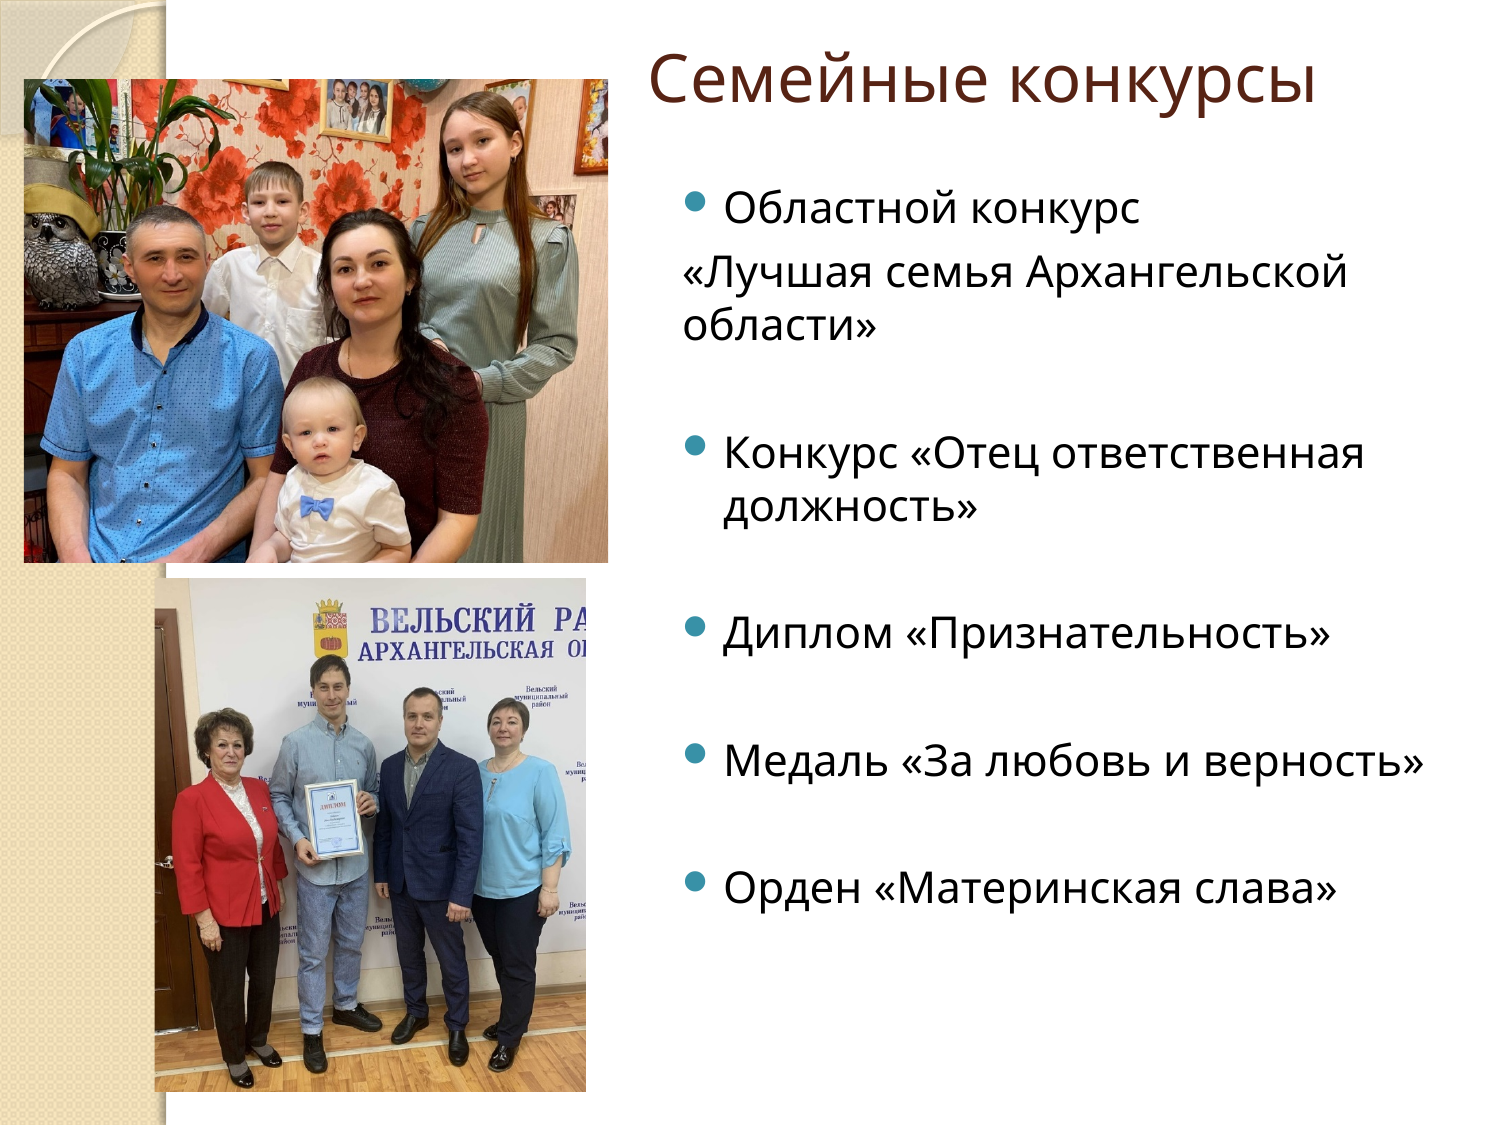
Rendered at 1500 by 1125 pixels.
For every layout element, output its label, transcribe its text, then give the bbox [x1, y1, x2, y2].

picture [23, 78, 609, 563]
list Областной конкурс «Лучшая семья Архангельской области» Конкурс «Отец ответственная должность» Диплом «Признательность» Медаль «За любовь и верность» Орден «Материнская слава» [655, 172, 1447, 965]
picture [154, 578, 590, 1092]
title Семейные конкурсы [633, 0, 1491, 152]
